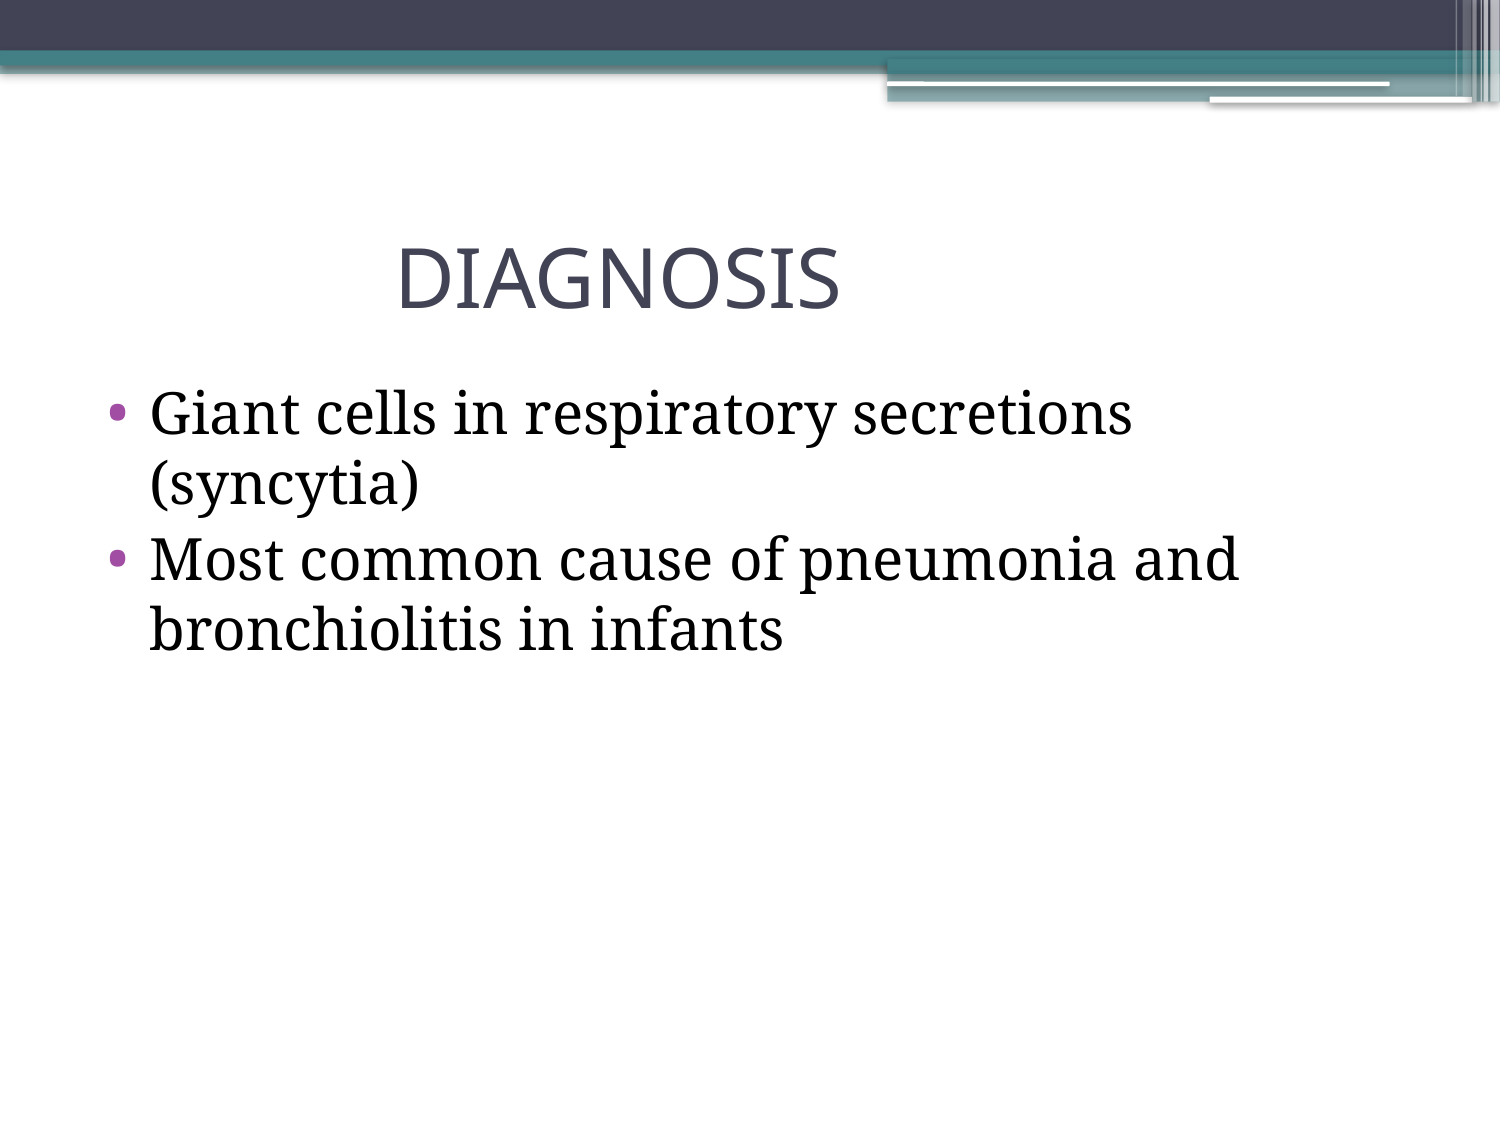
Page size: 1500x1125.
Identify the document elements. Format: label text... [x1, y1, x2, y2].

list Giant cells in respiratory secretions (syncytia) Most common cause of pneumonia and bronchiolitis in infants [75, 368, 1425, 1079]
title DIAGNOSIS [75, 187, 1425, 363]
